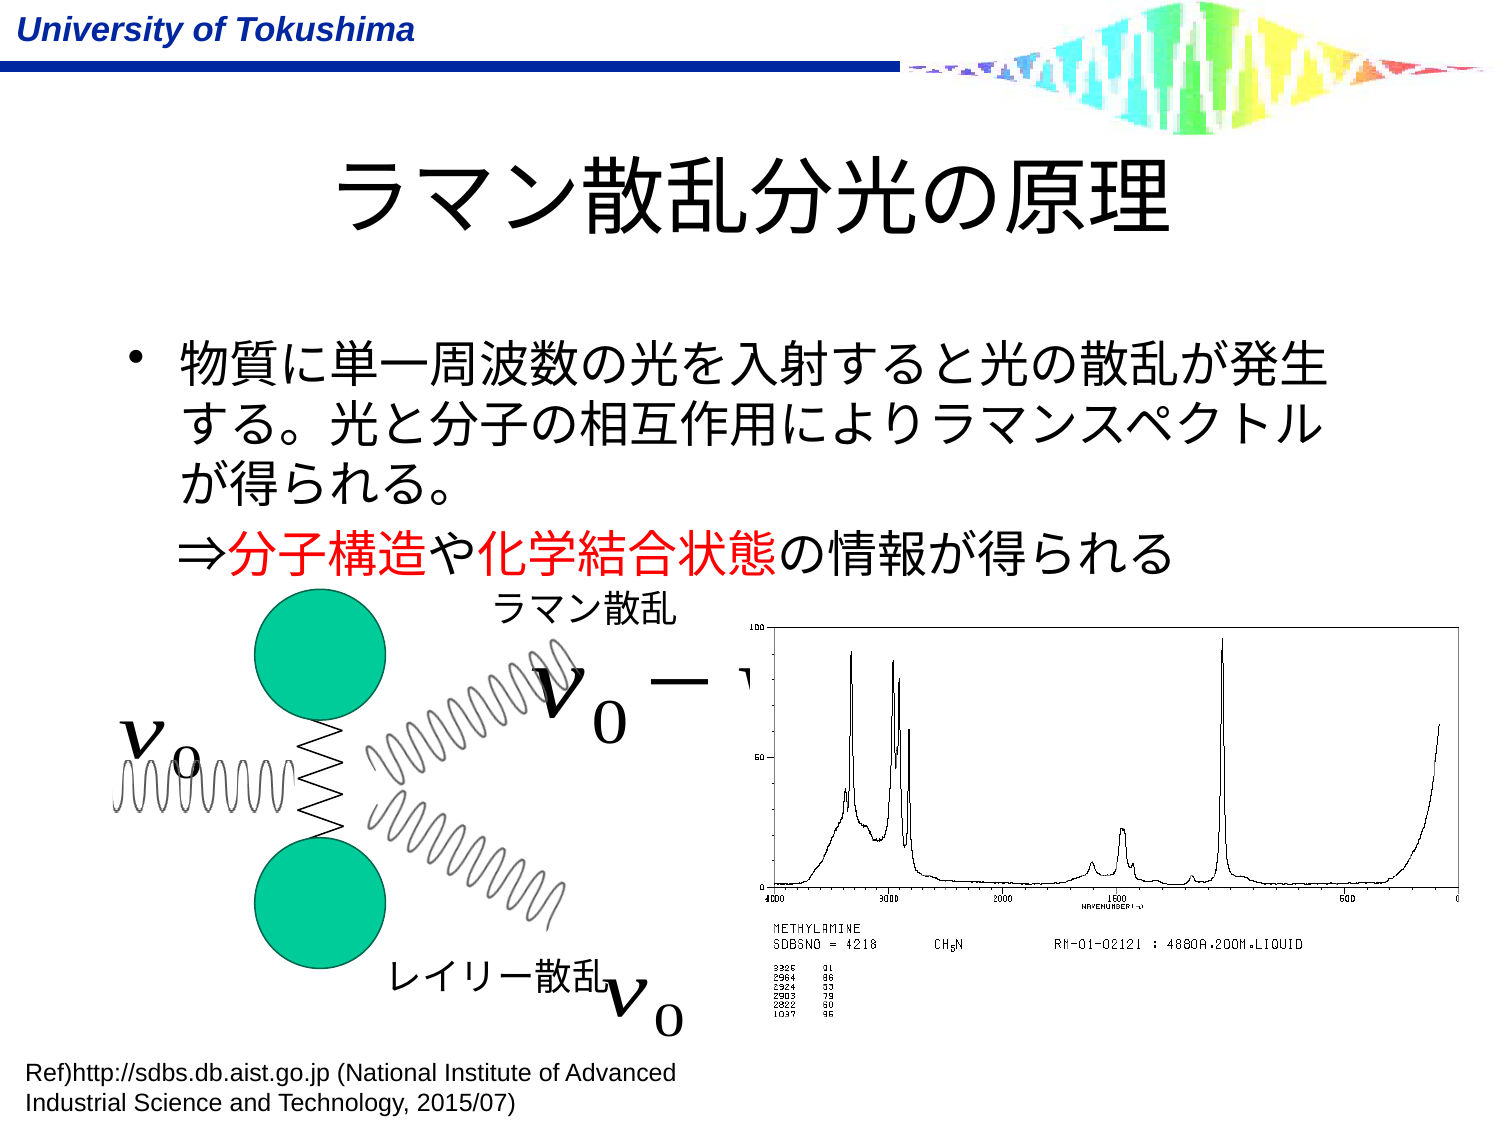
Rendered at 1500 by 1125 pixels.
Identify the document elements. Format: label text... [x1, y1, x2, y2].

text_box Ref)http://sdbs.db.aist.go.jp (National Institute of Advanced Industrial Science and Technology, 2015/07) [10, 1049, 761, 1124]
picture [900, 0, 1500, 138]
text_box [111, 577, 849, 1047]
picture [749, 623, 1459, 1017]
title ラマン散乱分光の原理 [112, 99, 1388, 288]
